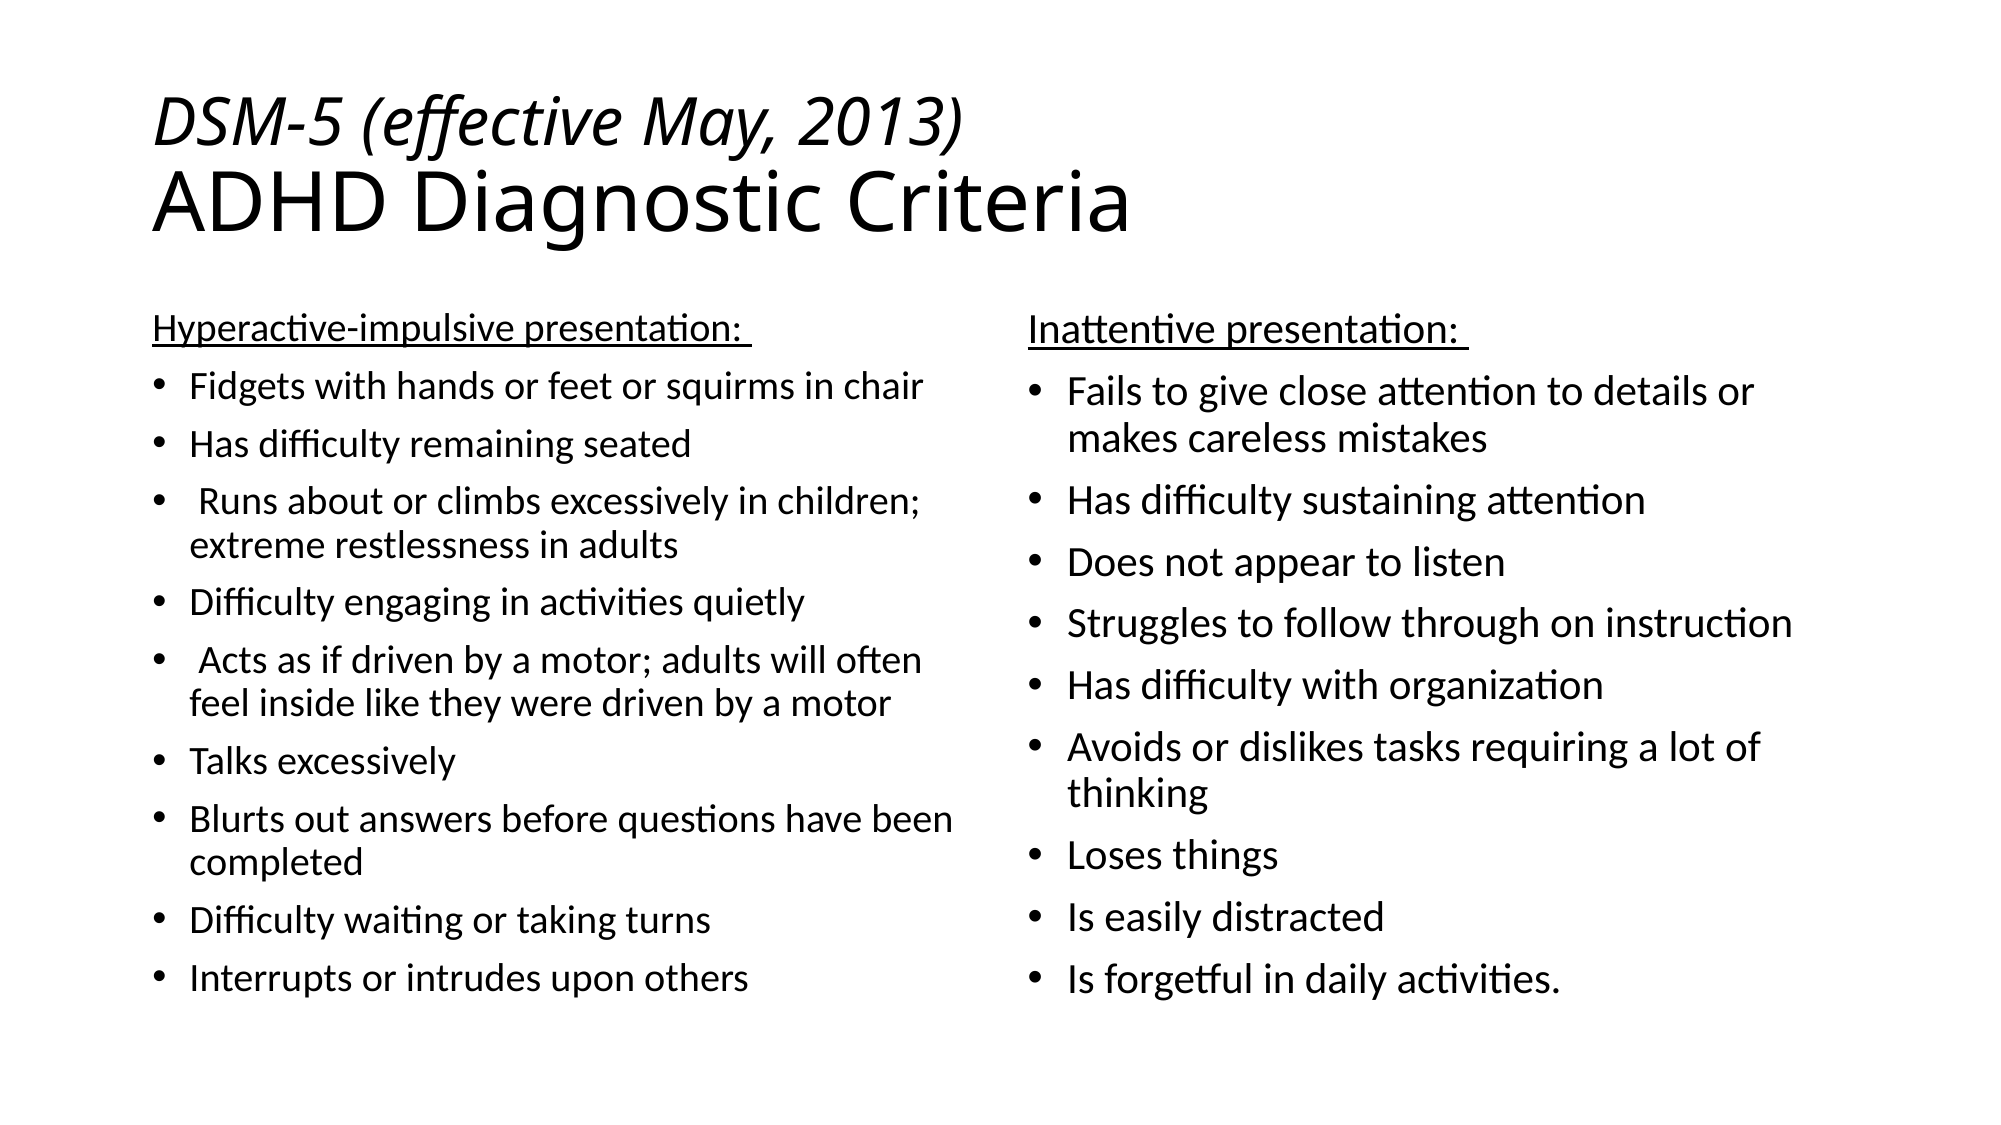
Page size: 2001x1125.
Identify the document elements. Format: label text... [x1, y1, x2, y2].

title DSM-5 (effective May, 2013) ADHD Diagnostic Criteria [137, 59, 1863, 278]
list Inattentive presentation: Fails to give close attention to details or makes careless mistakes Has difficulty sustaining attention Does not appear to listen Struggles to follow through on instruction Has difficulty with organization Avoids or dislikes tasks requiring a lot of thinking Loses things Is easily distracted Is forgetful in daily activities. [1012, 299, 1863, 1014]
list Hyperactive-impulsive presentation: Fidgets with hands or feet or squirms in chair Has difficulty remaining seated Runs about or climbs excessively in children; extreme restlessness in adults Difficulty engaging in activities quietly Acts as if driven by a motor; adults will often feel inside like they were driven by a motor Talks excessively Blurts out answers before questions have been completed Difficulty waiting or taking turns Interrupts or intrudes upon others [137, 299, 988, 1014]
